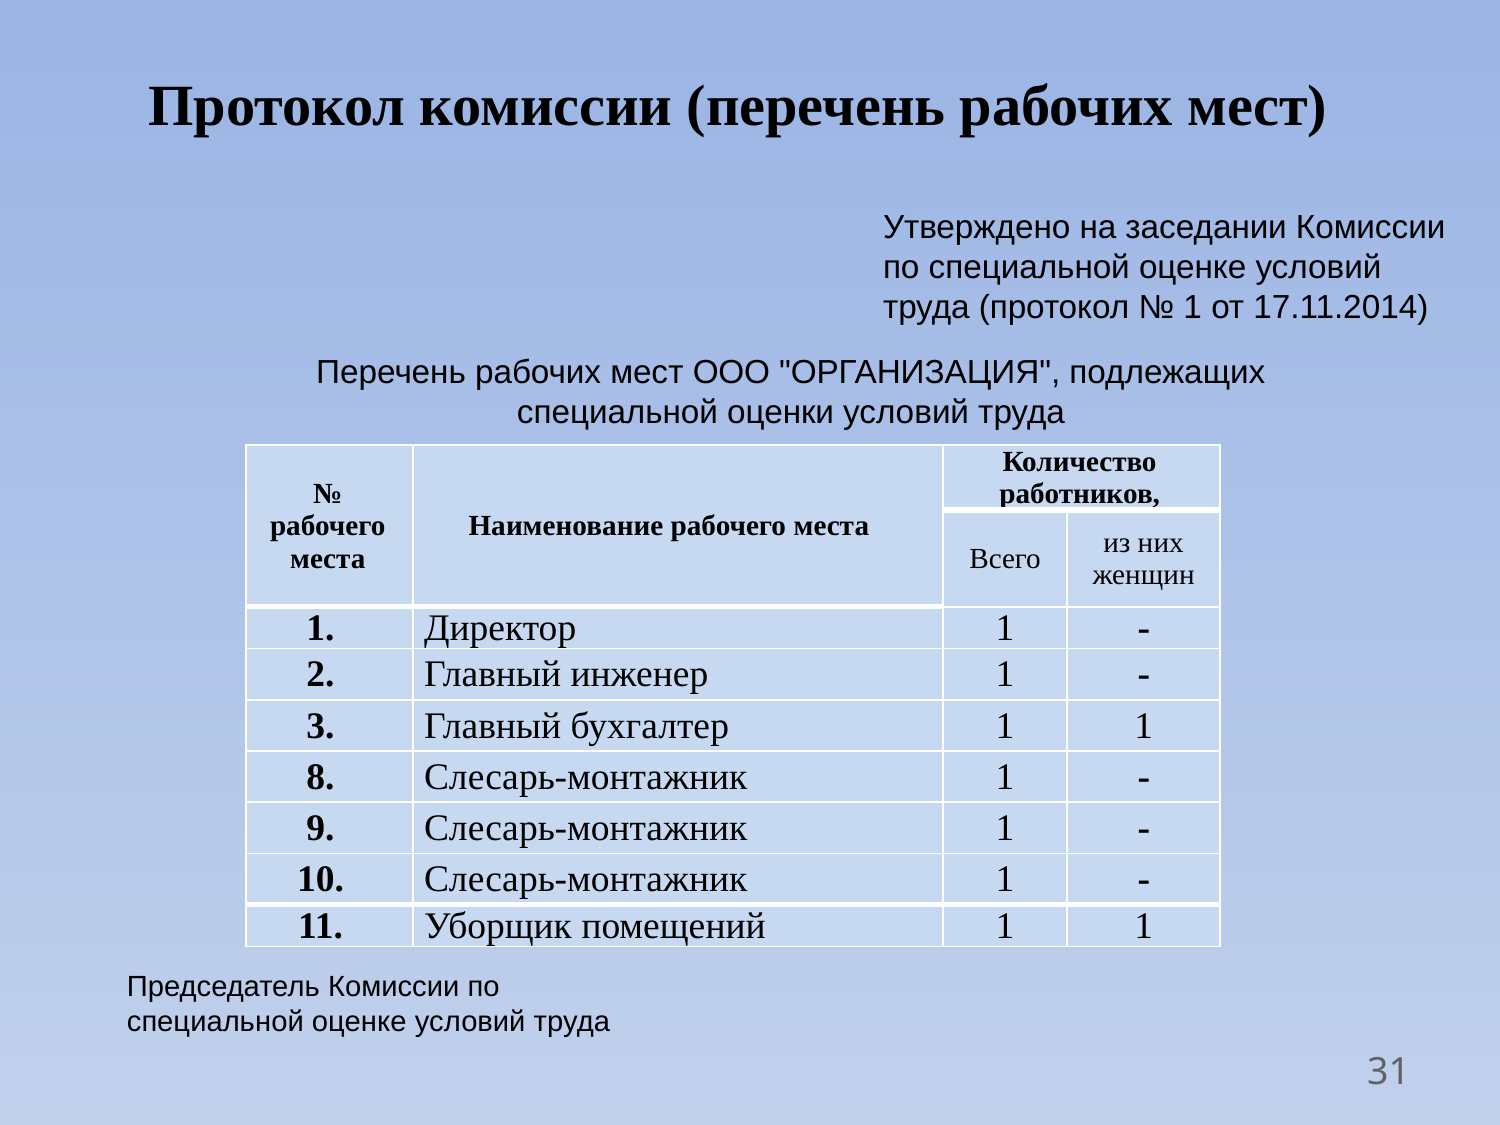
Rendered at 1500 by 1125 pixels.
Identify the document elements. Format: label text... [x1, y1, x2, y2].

table_cell Слесарь-монтажник [414, 803, 942, 853]
table_cell Главный бухгалтер [414, 701, 942, 750]
table_cell Всего [944, 513, 1066, 606]
table_cell 1 [944, 608, 1066, 648]
table_cell 1. [247, 609, 412, 648]
table_cell 1 [1068, 701, 1219, 750]
slide_number 31 [1340, 1042, 1425, 1103]
table_cell 8. [247, 752, 412, 801]
table_cell из них женщин [1068, 513, 1219, 606]
table_cell 1 [944, 854, 1066, 902]
table_cell Директор [414, 609, 942, 648]
text_box Председатель Комиссии по специальной оценке условий труда [112, 960, 656, 1046]
table_cell 9. [247, 803, 412, 853]
table_cell 3. [247, 701, 412, 750]
table_cell - [1068, 608, 1219, 648]
title Протокол комиссии (перечень рабочих мест) [100, 42, 1376, 162]
table_header Количество работников, [944, 446, 1219, 507]
table_cell - [1068, 803, 1219, 853]
table_cell 1 [944, 752, 1066, 801]
table_cell 11. [247, 907, 412, 946]
table_cell 1 [944, 803, 1066, 853]
table_cell - [1068, 854, 1219, 902]
table_cell 10. [247, 854, 412, 902]
table_cell Слесарь-монтажник [414, 854, 942, 902]
table_header № рабочего места [247, 446, 412, 604]
table_cell 1 [944, 907, 1066, 946]
table_cell 1 [1068, 907, 1219, 946]
table_header Наименование рабочего места [414, 446, 942, 604]
table_cell - [1068, 649, 1219, 699]
table_cell 1 [944, 701, 1066, 750]
table_cell 2. [247, 649, 412, 699]
text_box Перечень рабочих мест ООО "ОРГАНИЗАЦИЯ", подлежащих специальной оценки условий труда [301, 343, 1282, 438]
table_cell - [1068, 752, 1219, 801]
table_cell 1 [944, 649, 1066, 699]
table_cell Главный инженер [414, 649, 942, 699]
table_cell Уборщик помещений [414, 907, 942, 946]
table_cell Слесарь-монтажник [414, 752, 942, 801]
text_box Утверждено на заседании Комиссии по специальной оценке условий труда (протокол № 1 от 17.11.2014) [868, 198, 1468, 333]
